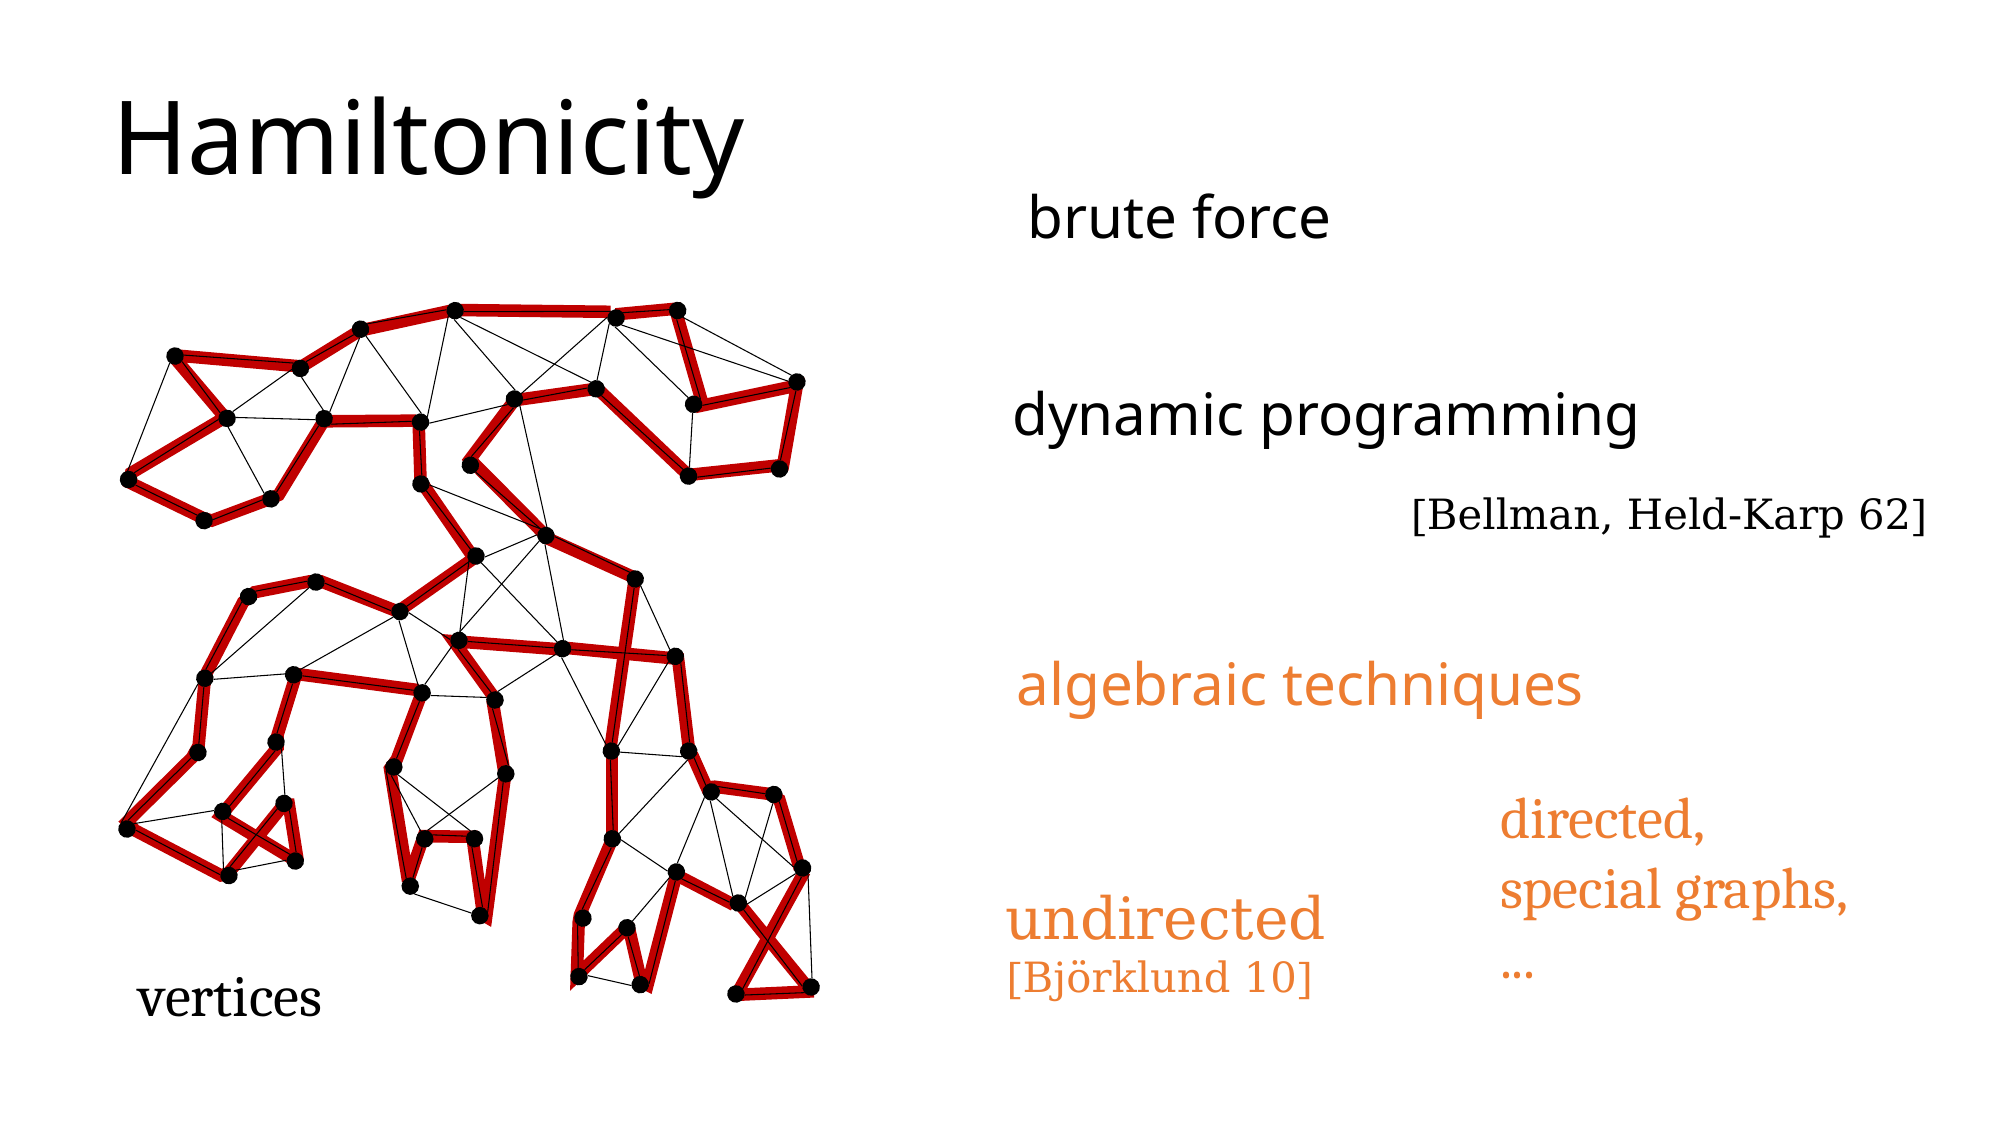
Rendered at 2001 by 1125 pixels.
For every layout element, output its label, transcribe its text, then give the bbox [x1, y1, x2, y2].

text_box directed, special graphs, ... [1596, 772, 1864, 998]
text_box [1018, 647, 1596, 1010]
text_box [118, 301, 820, 1003]
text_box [1035, 377, 1907, 549]
text_box Hamiltonicity [97, 78, 850, 220]
